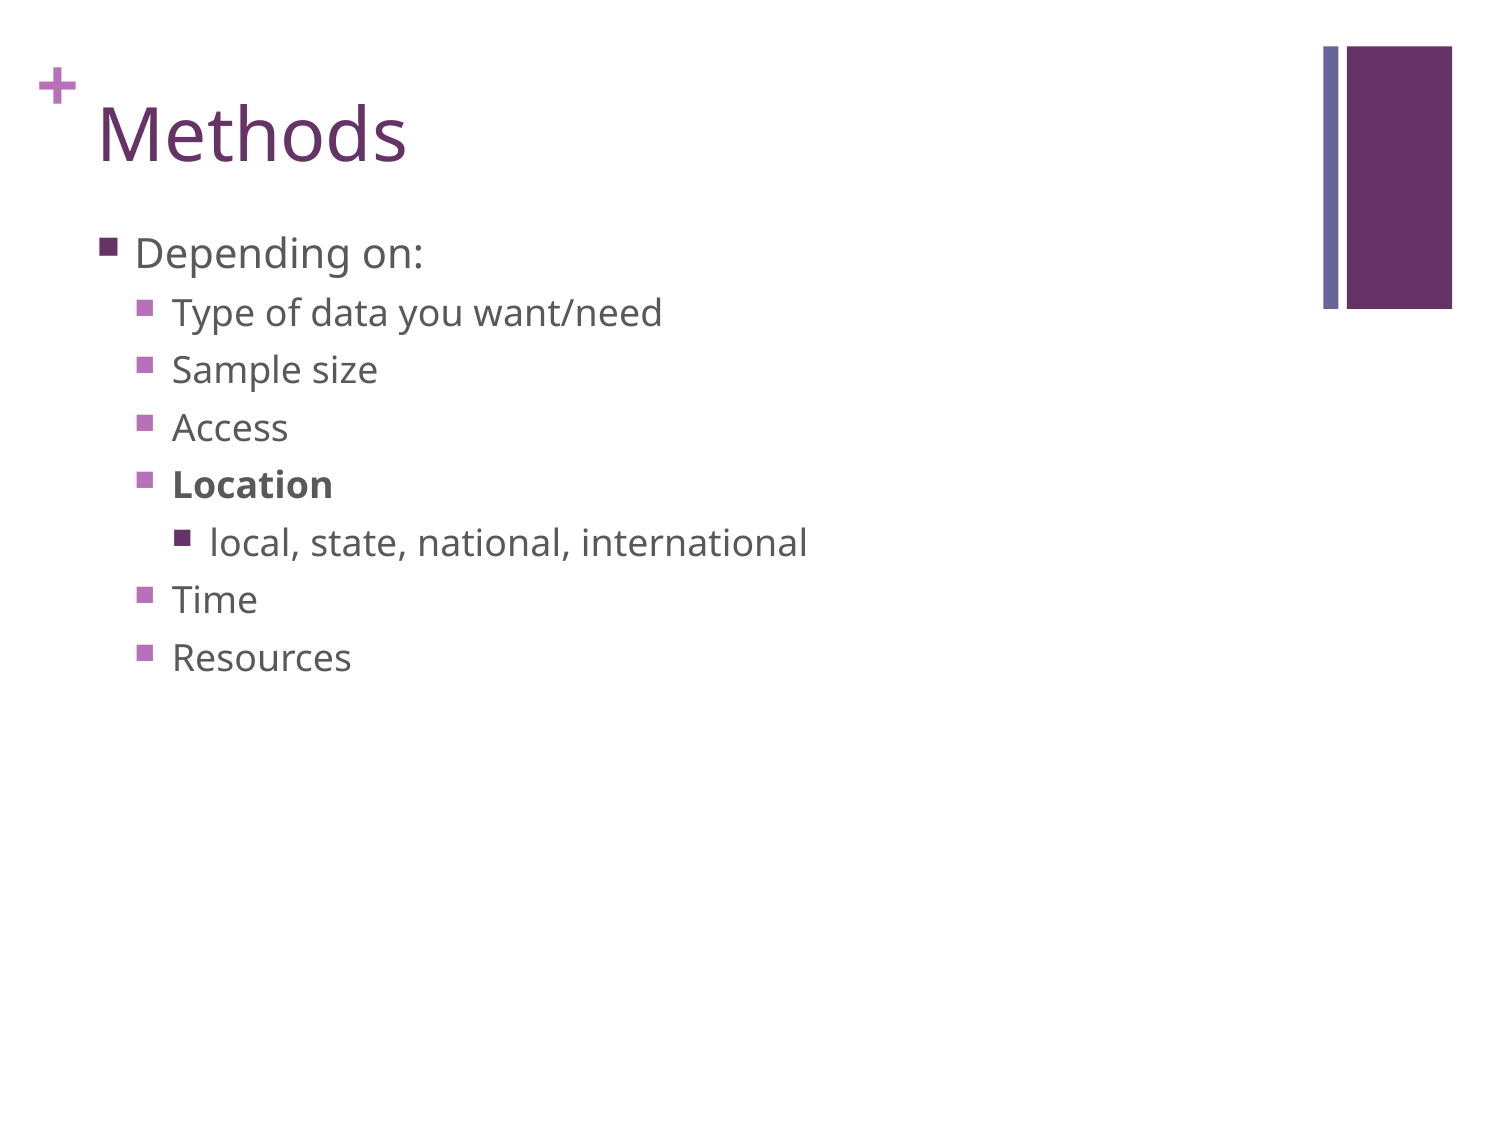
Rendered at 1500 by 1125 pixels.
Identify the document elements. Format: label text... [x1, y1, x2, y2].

title Methods [81, 79, 1322, 218]
list Depending on: Type of data you want/need Sample size Access Location local, state, national, international Time Resources [81, 218, 1322, 899]
